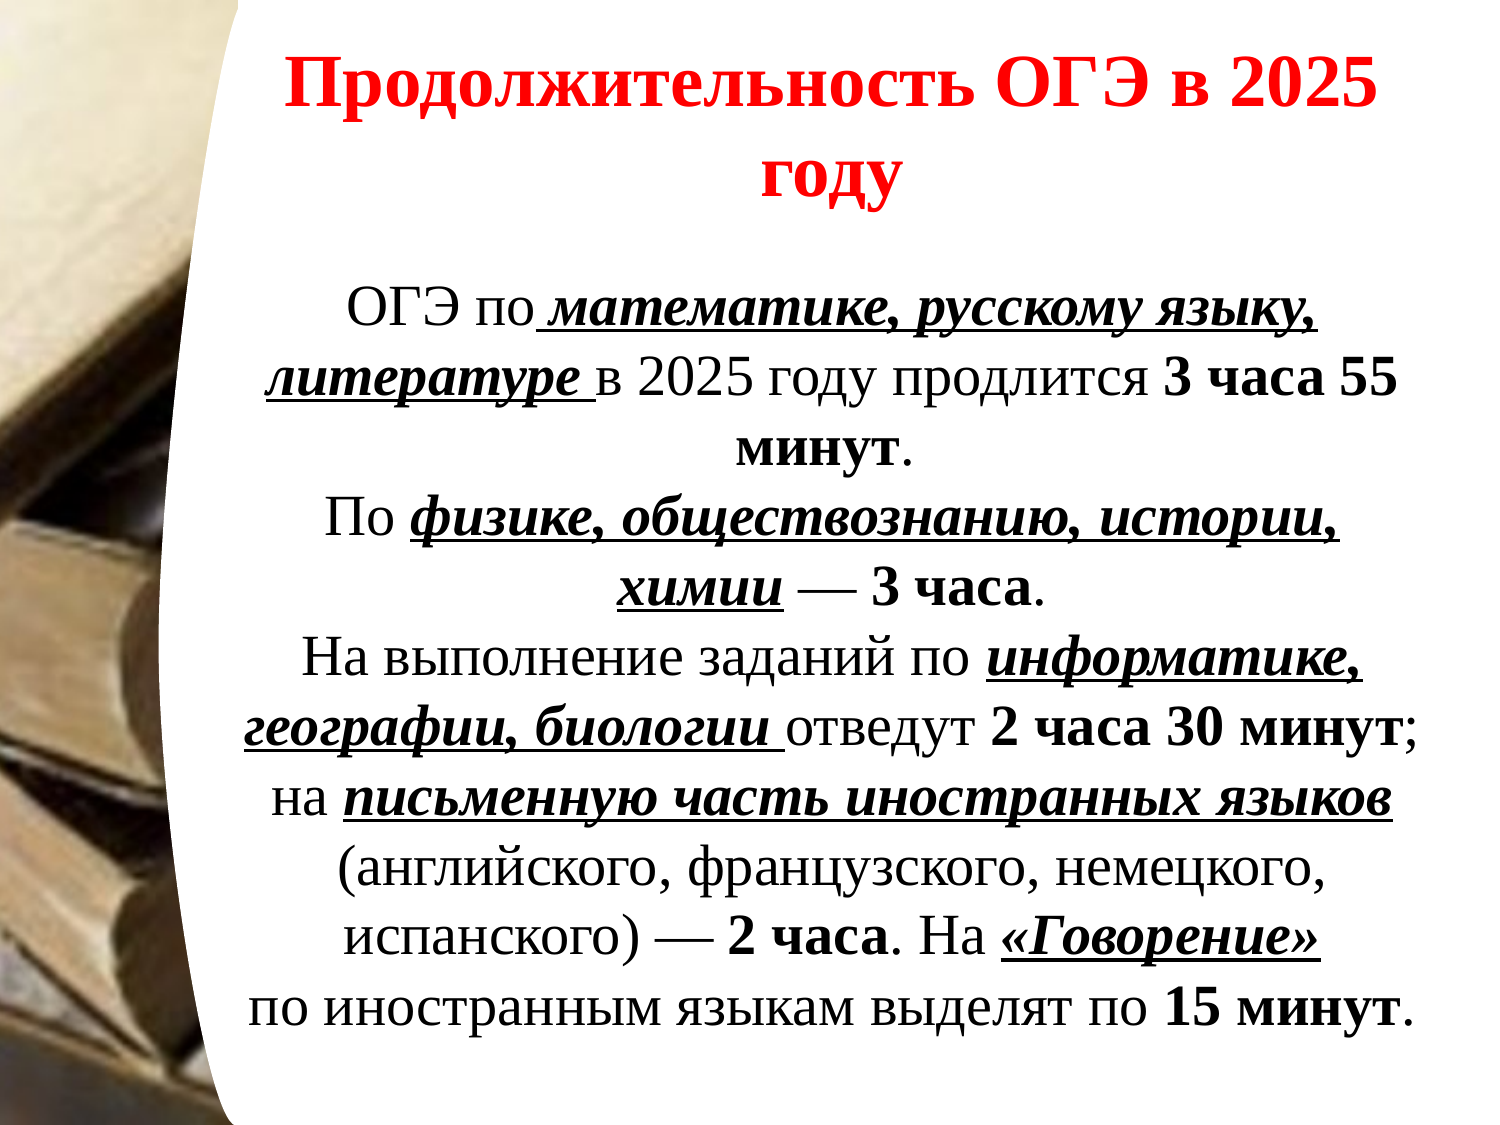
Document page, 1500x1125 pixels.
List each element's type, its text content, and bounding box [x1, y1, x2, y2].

text_box ОГЭ по математике, русскому языку, литературе в 2025 году продлится 3 часа 55 минут. По физике, обществознанию, истории, химии — 3 часа. На выполнение заданий по информатике, географии, биологии отведут 2 часа 30 минут; на письменную часть иностранных языков (английского, французского, немецкого, испанского) — 2 часа. На «Говорение» по иностранным языкам выделят по 15 минут. [194, 259, 1470, 1045]
list Продолжительность ОГЭ в 2025 году [194, 77, 1471, 278]
picture [0, 0, 238, 1125]
